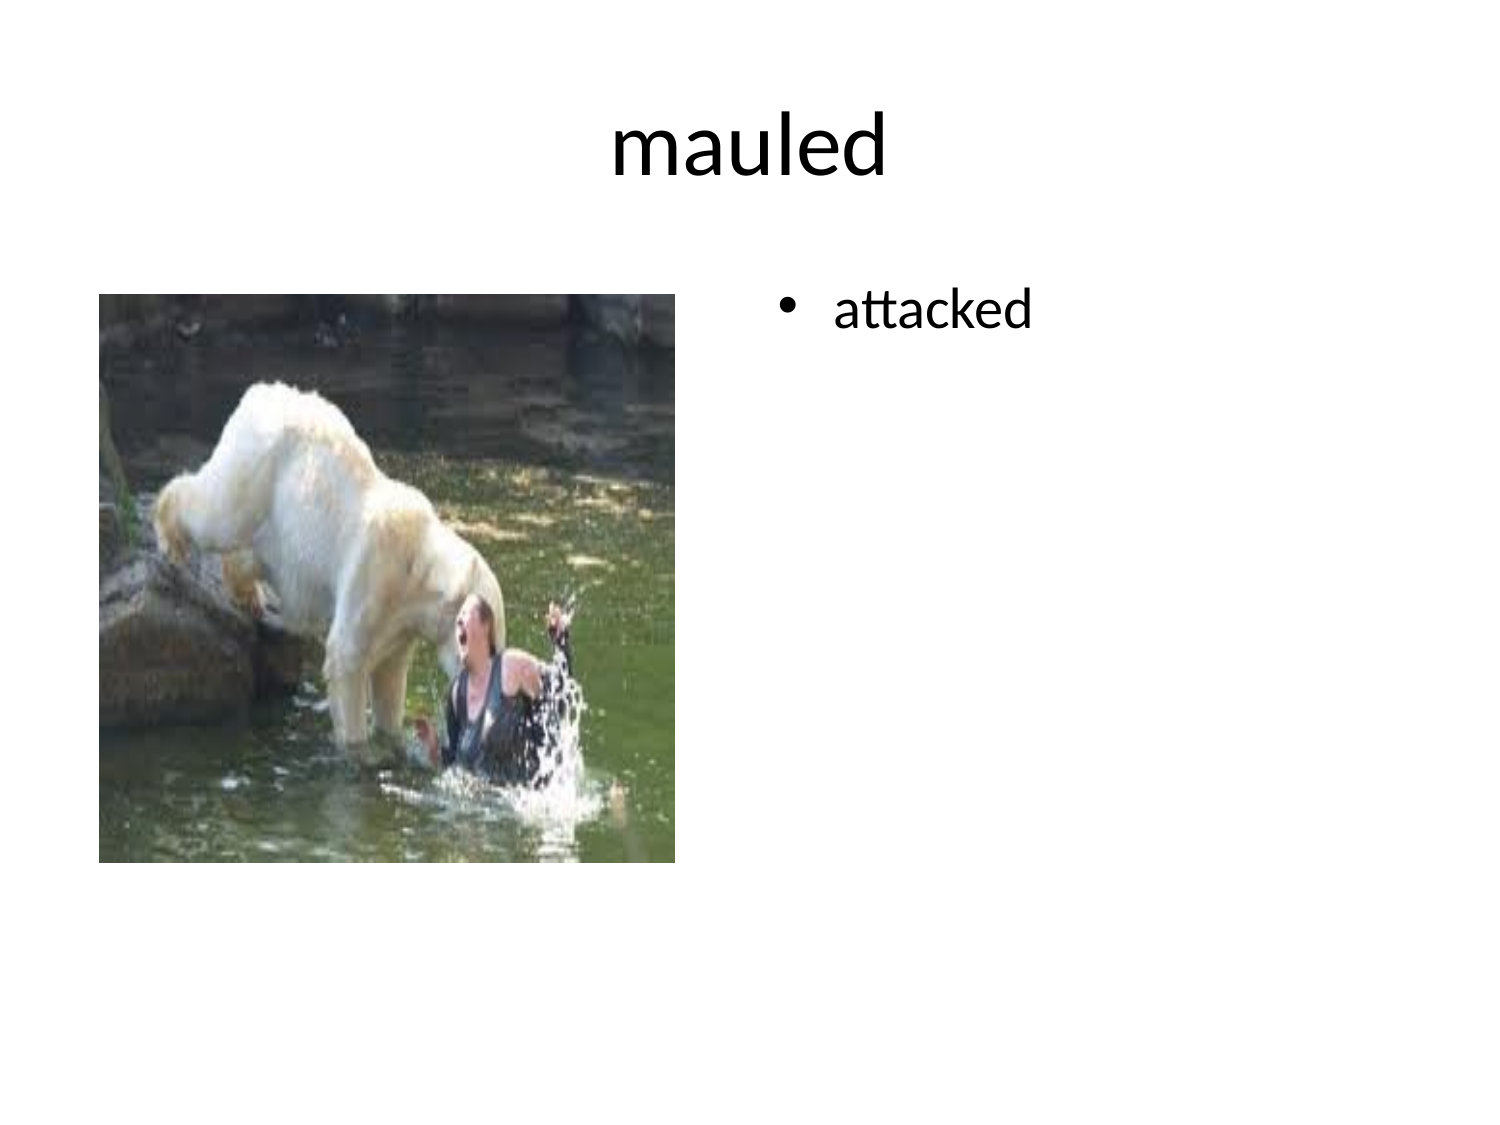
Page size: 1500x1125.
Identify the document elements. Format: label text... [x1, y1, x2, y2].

picture [99, 293, 676, 863]
list attacked [762, 262, 1425, 1005]
title mauled [75, 45, 1425, 233]
